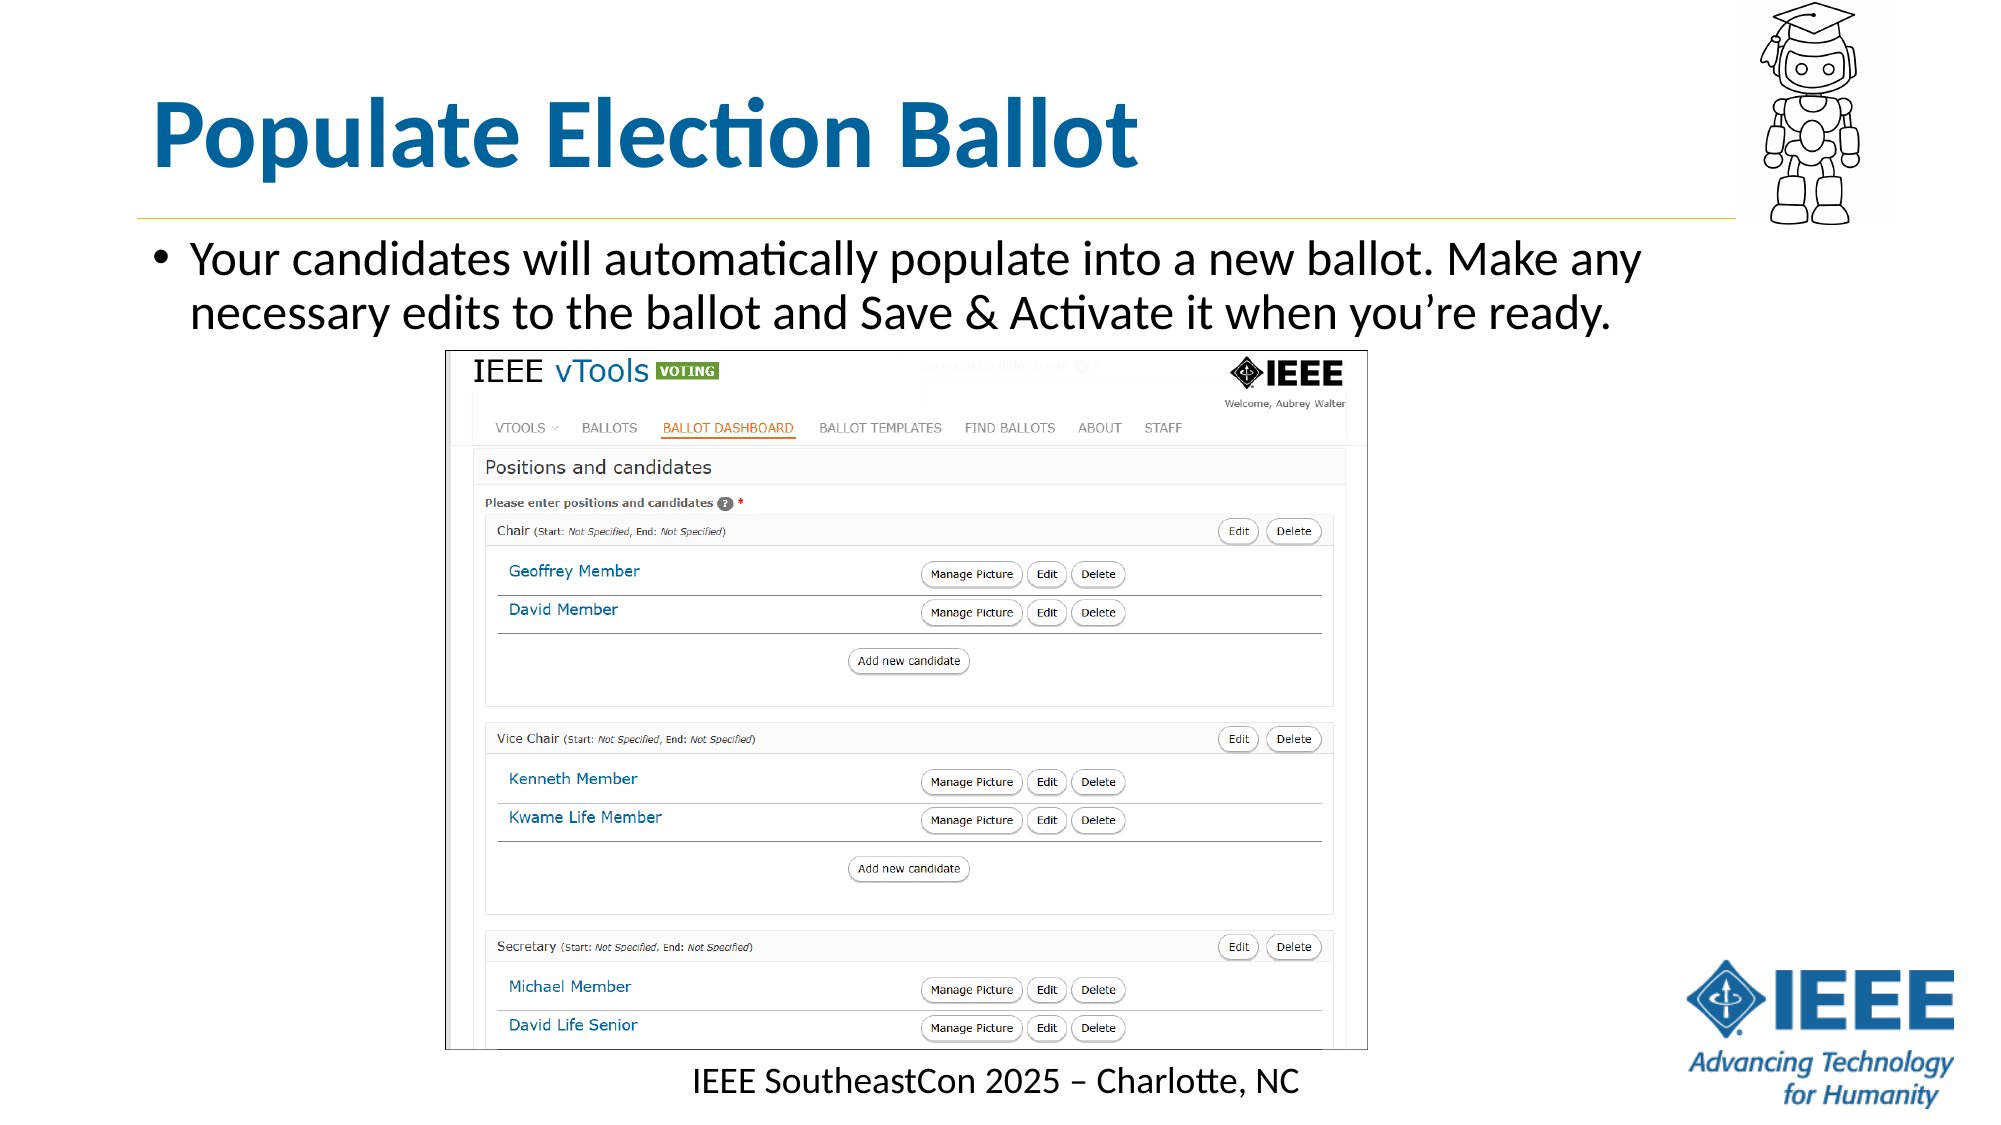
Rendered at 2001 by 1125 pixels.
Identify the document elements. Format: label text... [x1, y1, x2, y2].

title Populate Election Ballot [137, 59, 1677, 210]
picture [1686, 959, 1954, 1109]
list Your candidates will automatically populate into a new ballot. Make any necessary edits to the ballot and Save & Activate it when you’re ready. [137, 224, 1863, 1035]
picture [445, 350, 1368, 1050]
